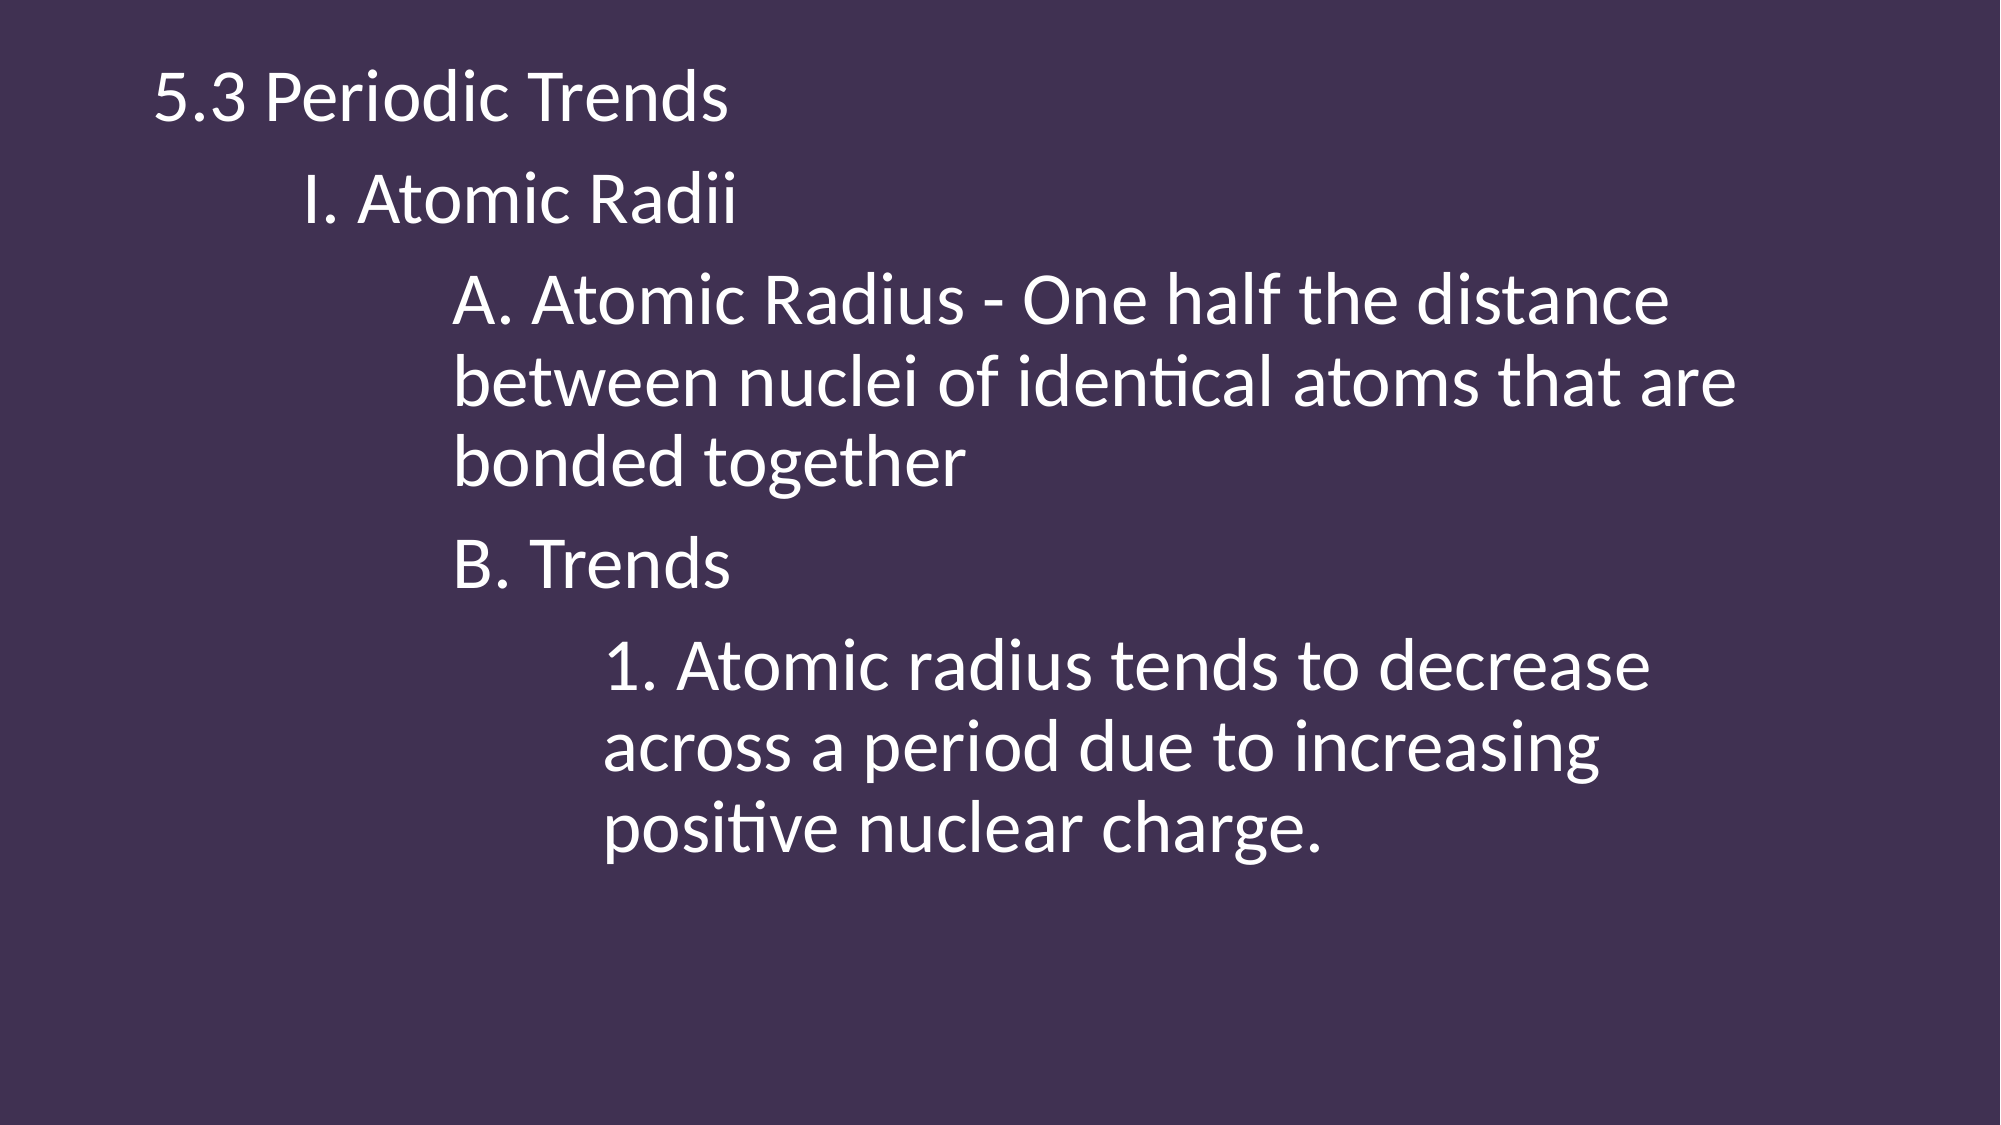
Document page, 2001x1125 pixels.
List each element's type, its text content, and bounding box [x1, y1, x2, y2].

list 5.3 Periodic Trends I. Atomic Radii A. Atomic Radius - One half the distance between nuclei of identical atoms that are bonded together B. Trends 1. Atomic radius tends to decrease across a period due to increasing positive nuclear charge. [137, 49, 1863, 1014]
